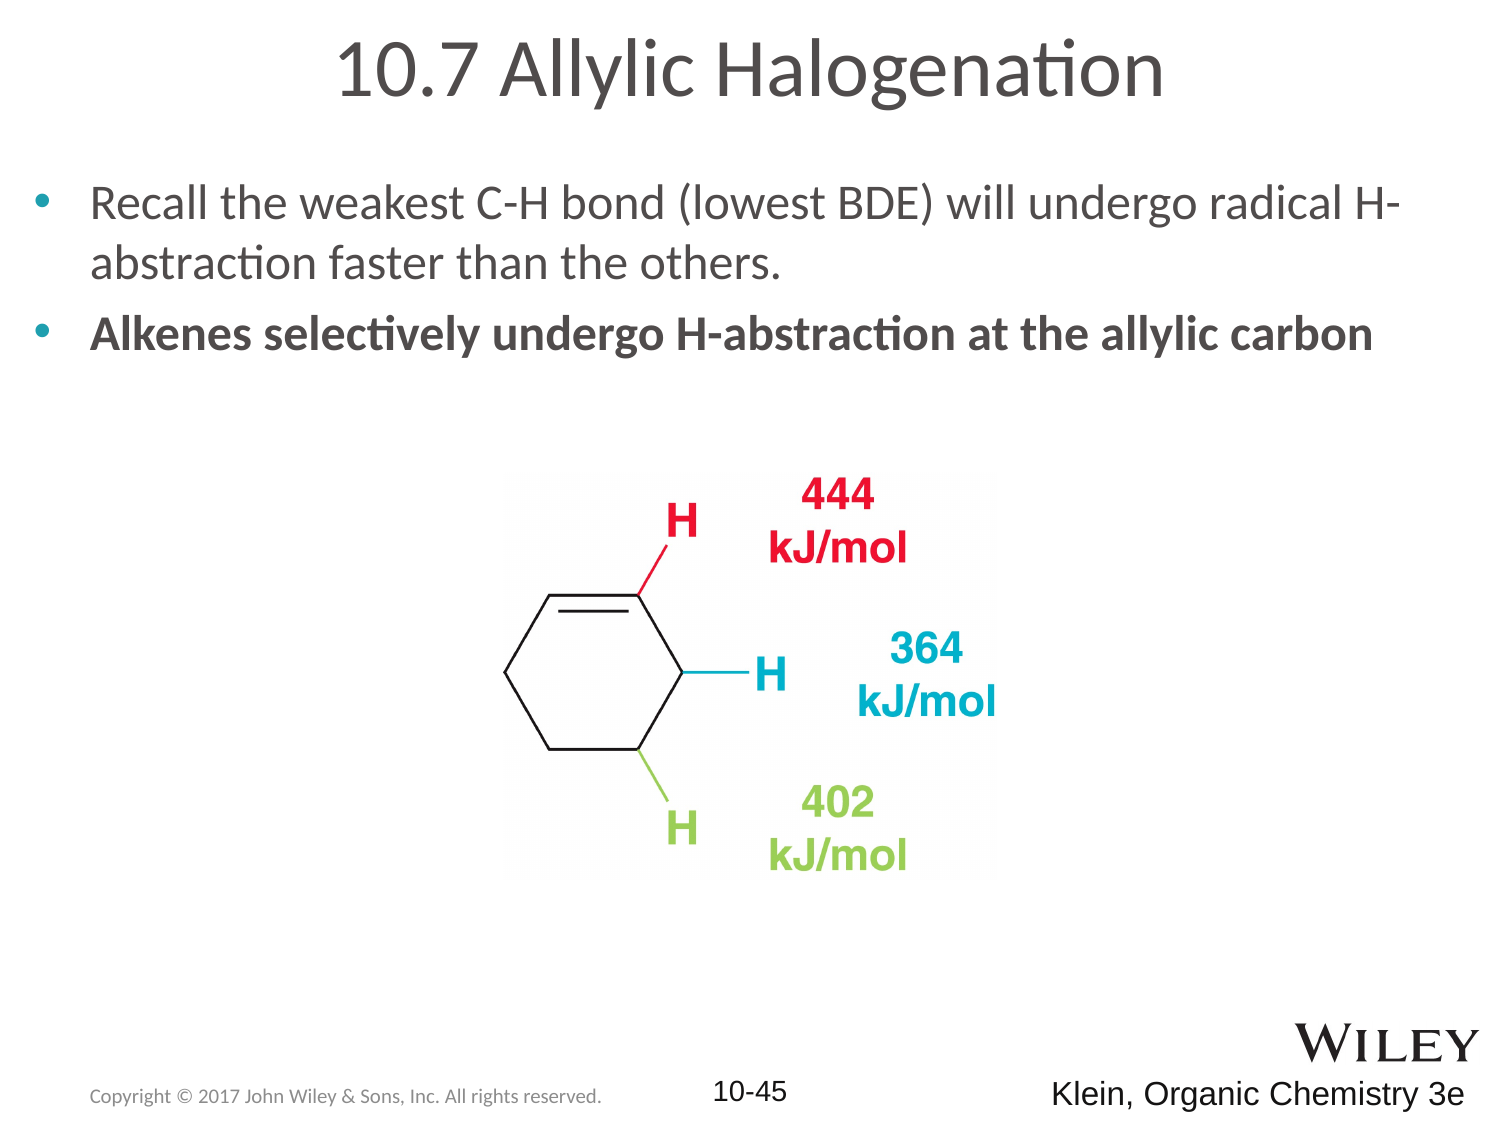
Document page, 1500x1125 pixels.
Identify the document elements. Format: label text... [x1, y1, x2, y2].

slide_number 10-45 [575, 1065, 925, 1125]
slide_number Copyright © 2017 John Wiley & Sons, Inc. All rights reserved. [75, 1065, 575, 1125]
picture [1292, 1021, 1480, 1065]
list Recall the weakest C-H bond (lowest BDE) will undergo radical H-abstraction faster than the others. Alkenes selectively undergo H-abstraction at the allylic carbon [18, 162, 1445, 1019]
footer Klein, Organic Chemistry 3e [1001, 1065, 1490, 1125]
picture [503, 472, 997, 880]
title 10.7 Allylic Halogenation [74, 0, 1426, 127]
